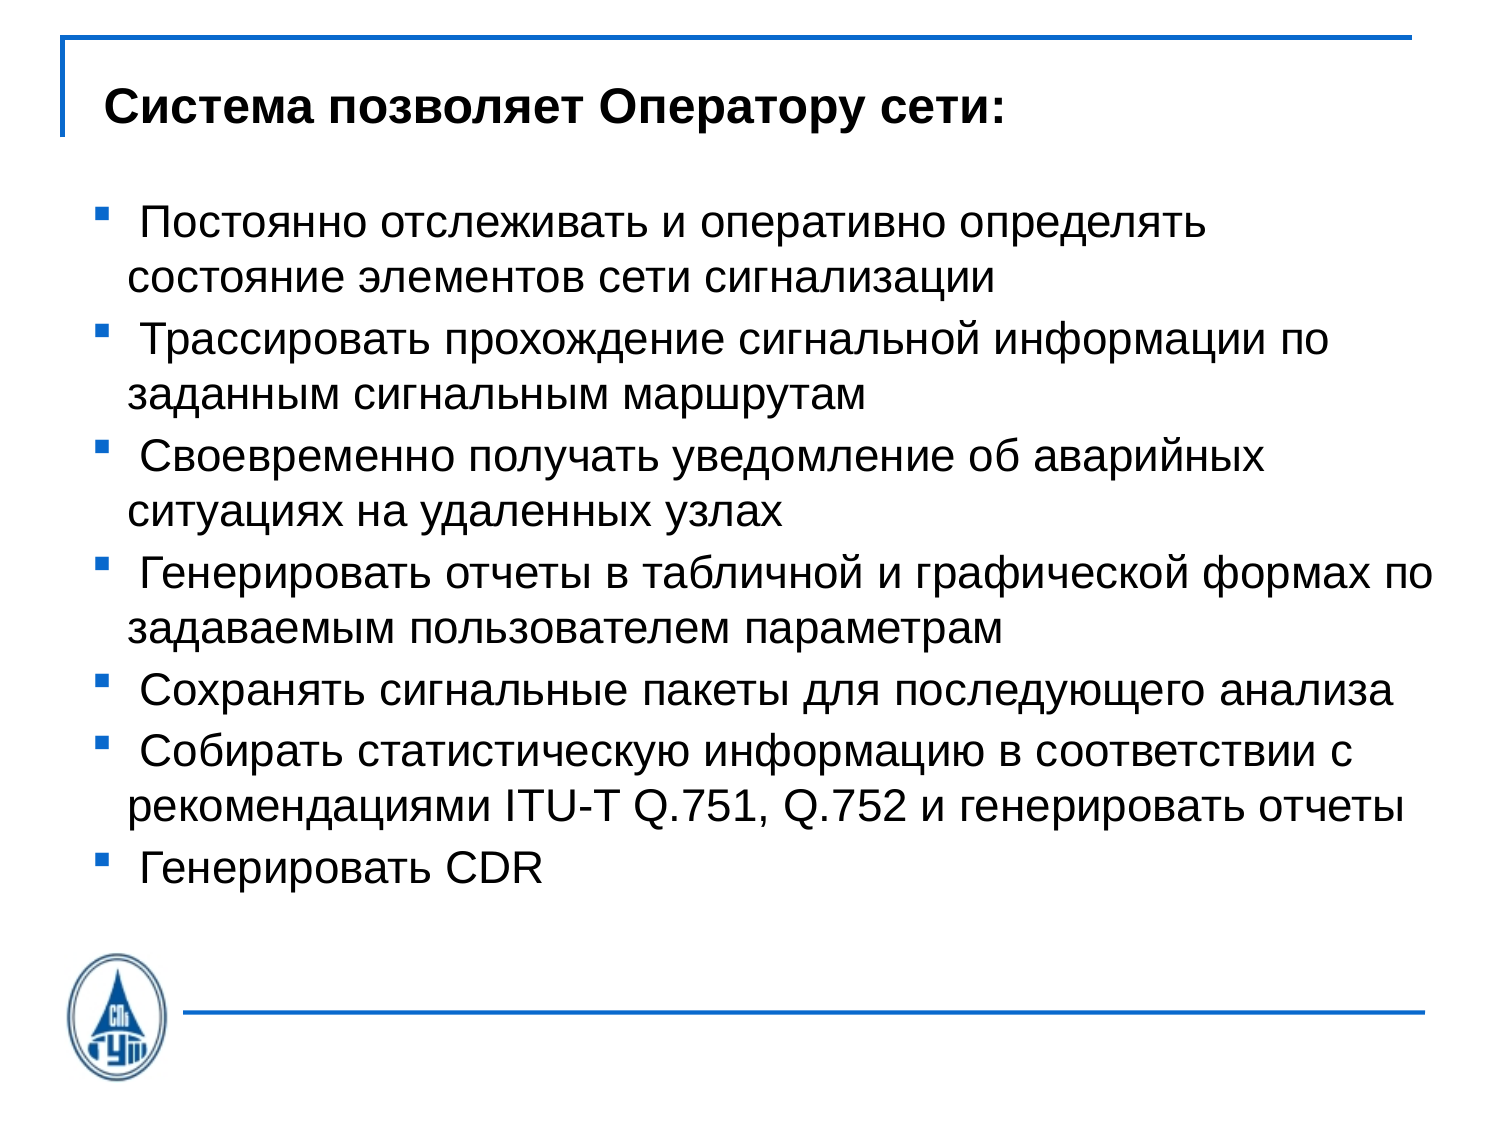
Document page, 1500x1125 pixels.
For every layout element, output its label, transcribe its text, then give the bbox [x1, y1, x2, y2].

picture [64, 952, 169, 1083]
text_box Постоянно отслеживать и оперативно определять состояние элементов сети сигнализации Трассировать прохождение сигнальной информации по заданным сигнальным маршрутам Своевременно получать уведомление об аварийных ситуациях на удаленных узлах Генерировать отчеты в табличной и графической формах по задаваемым пользователем параметрам Сохранять сигнальные пакеты для последующего анализа Собирать статистическую информацию в соответствии с рекомендациями ITU-T Q.751, Q.752 и генерировать отчеты Генерировать CDR [76, 184, 1452, 901]
title Система позволяет Оператору сети: [88, 66, 1077, 184]
